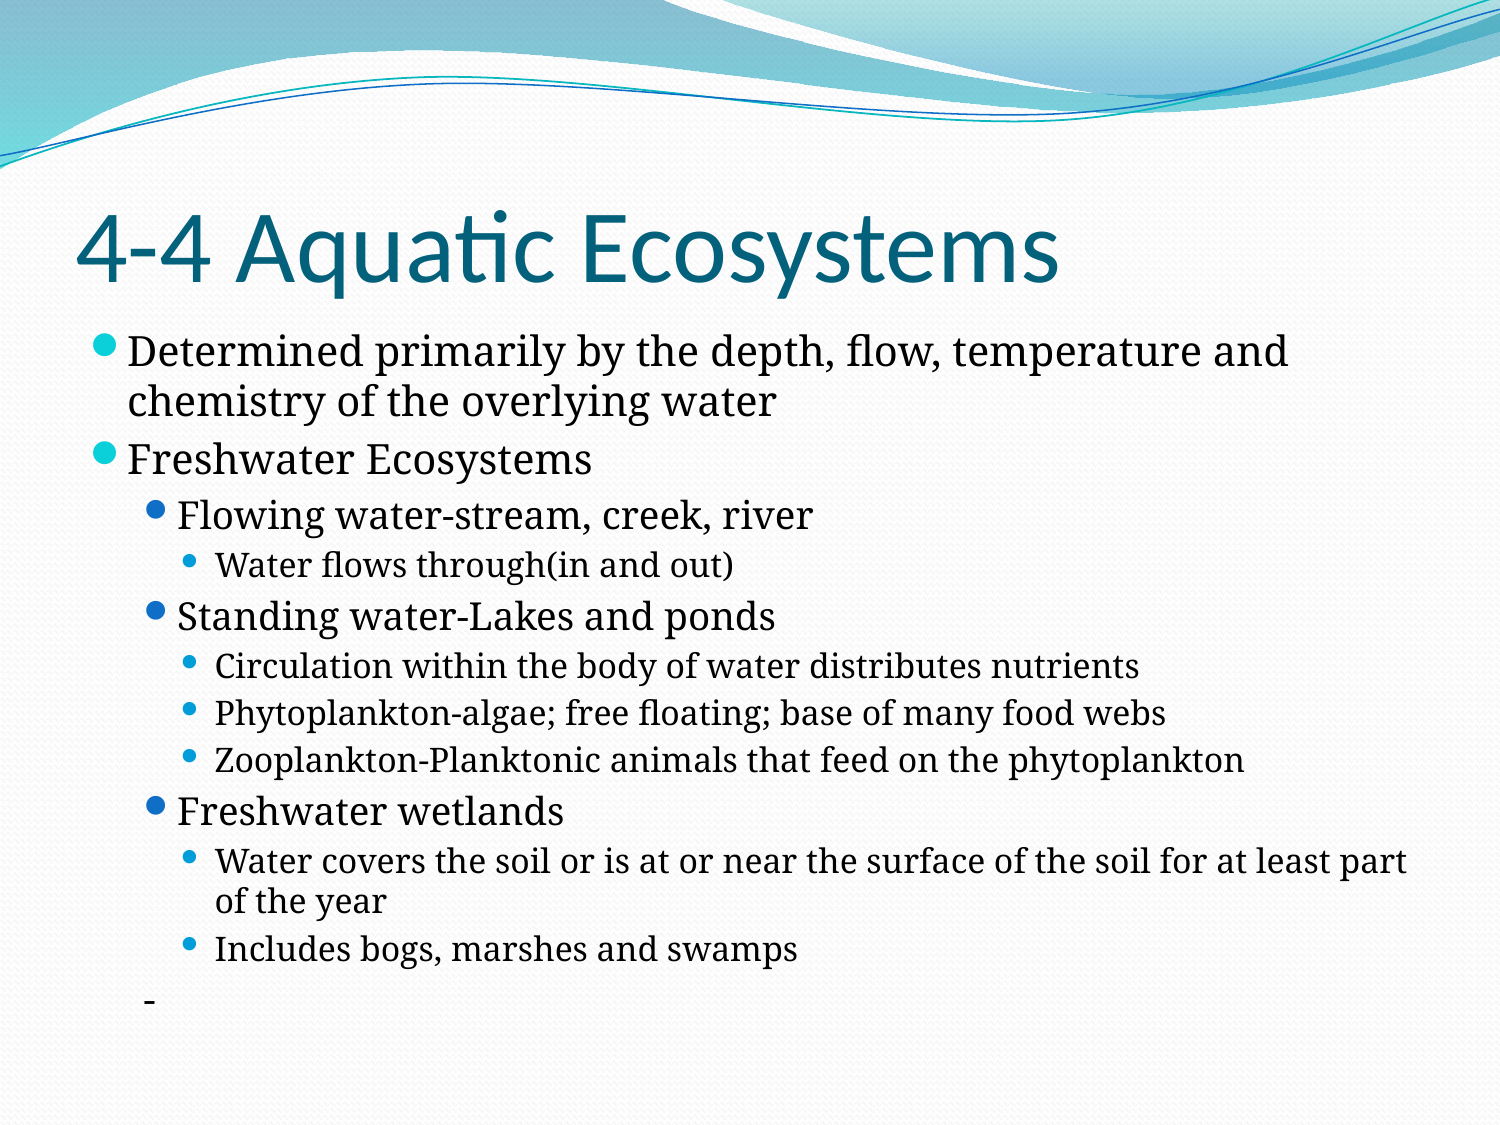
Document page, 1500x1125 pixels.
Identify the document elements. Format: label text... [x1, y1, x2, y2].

list Determined primarily by the depth, flow, temperature and chemistry of the overlying water Freshwater Ecosystems Flowing water-stream, creek, river Water flows through(in and out) Standing water-Lakes and ponds Circulation within the body of water distributes nutrients Phytoplankton-algae; free floating; base of many food webs Zooplankton-Planktonic animals that feed on the phytoplankton Freshwater wetlands Water covers the soil or is at or near the surface of the soil for at least part of the year Includes bogs, marshes and swamps - [75, 317, 1425, 1038]
title 4-4 Aquatic Ecosystems [75, 115, 1425, 303]
